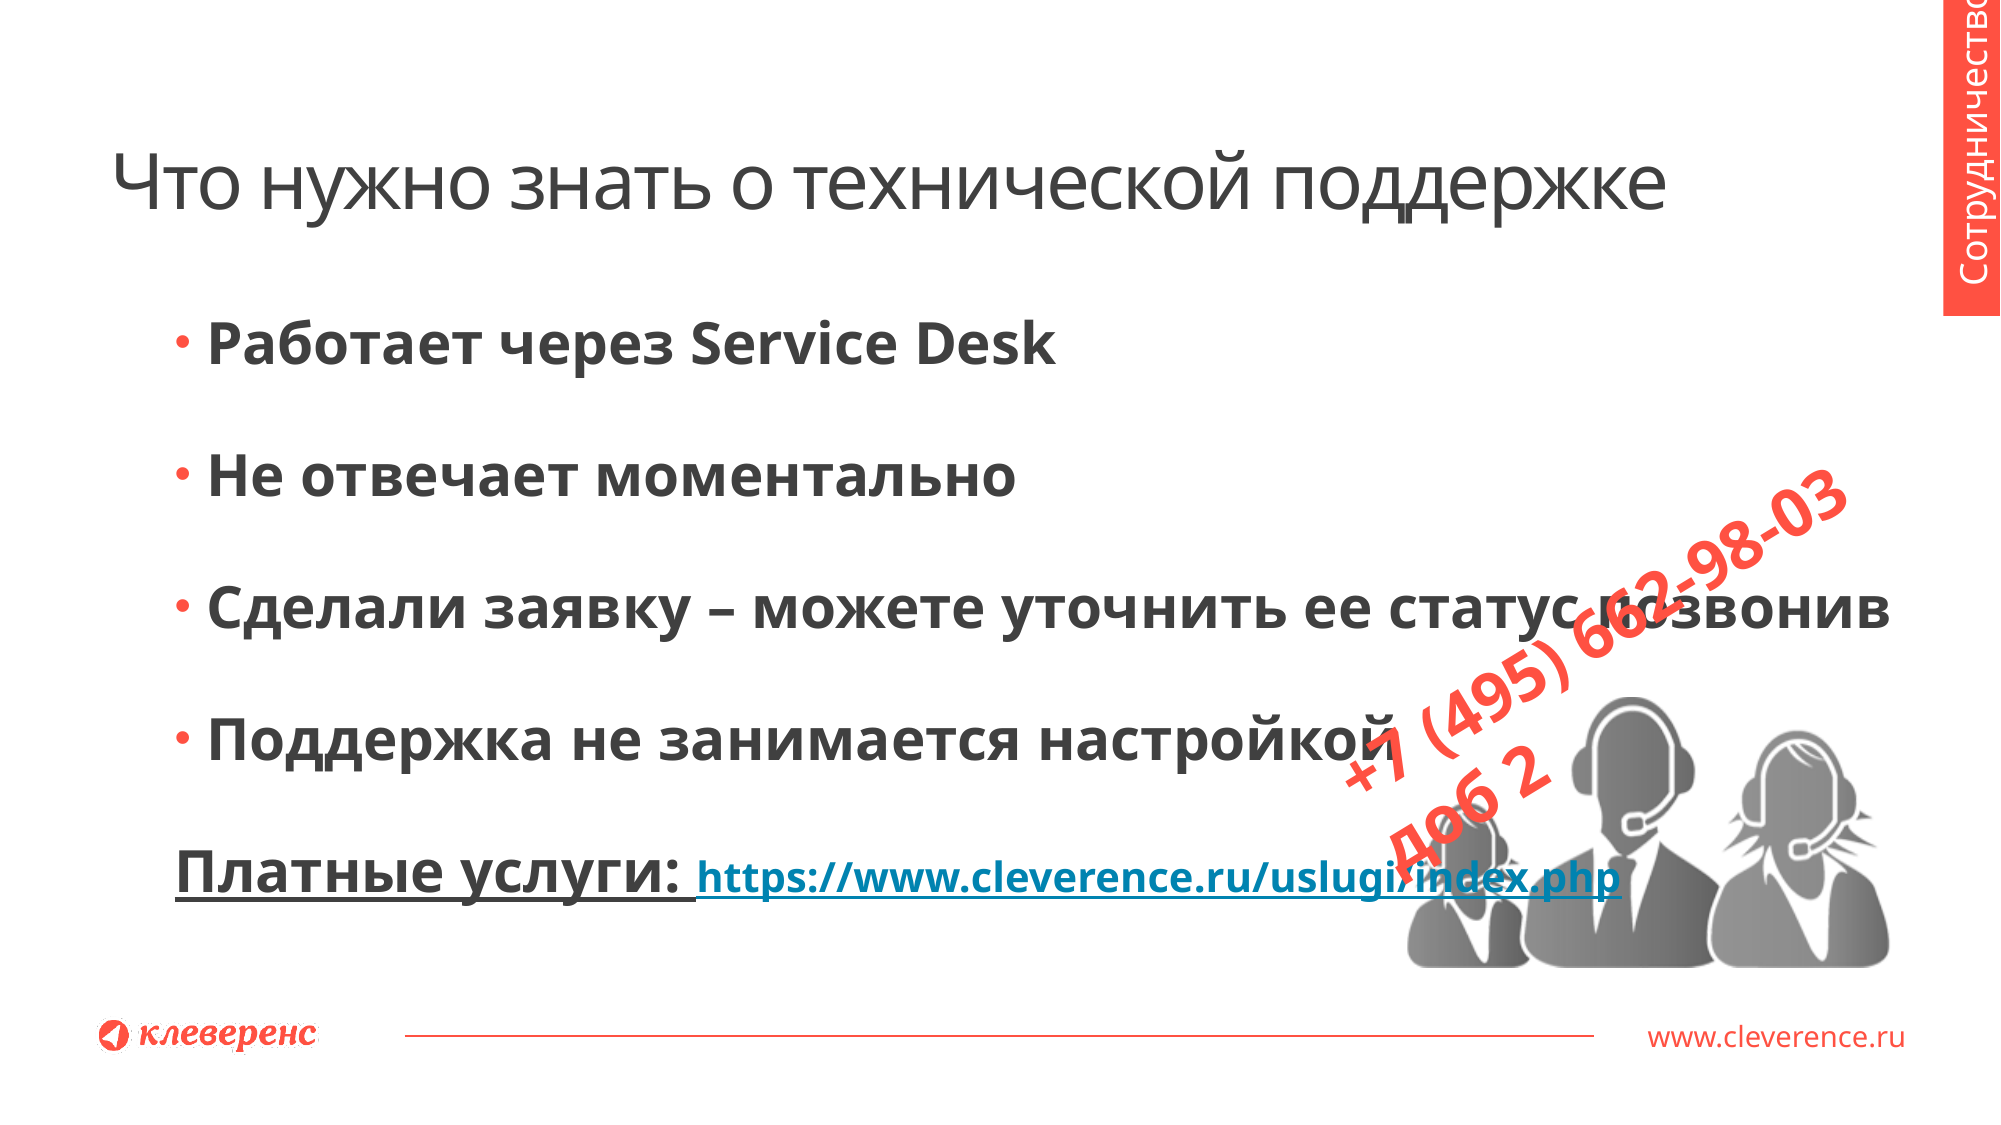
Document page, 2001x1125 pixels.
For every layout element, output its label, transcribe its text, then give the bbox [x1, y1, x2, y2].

picture [1605, 874, 1612, 887]
picture [1405, 697, 1891, 969]
text_box Работает через Service Desk Не отвечает моментально Сделали заявку – можете уточнить ее статус позвонив Поддержка не занимается настройкой Платные услуги: https://www.cleverence.ru/uslugi/index.php [159, 216, 1965, 1017]
text_box +7 (495) 662-98-03 доб 2 [1306, 379, 2000, 900]
picture [95, 1016, 320, 1055]
title Что нужно знать о технической поддержке [95, 109, 1906, 262]
text_box www.cleverence.ru [1632, 1017, 1921, 1061]
text_box Сотрудничество [1943, 0, 2000, 316]
picture [1551, 875, 1558, 887]
